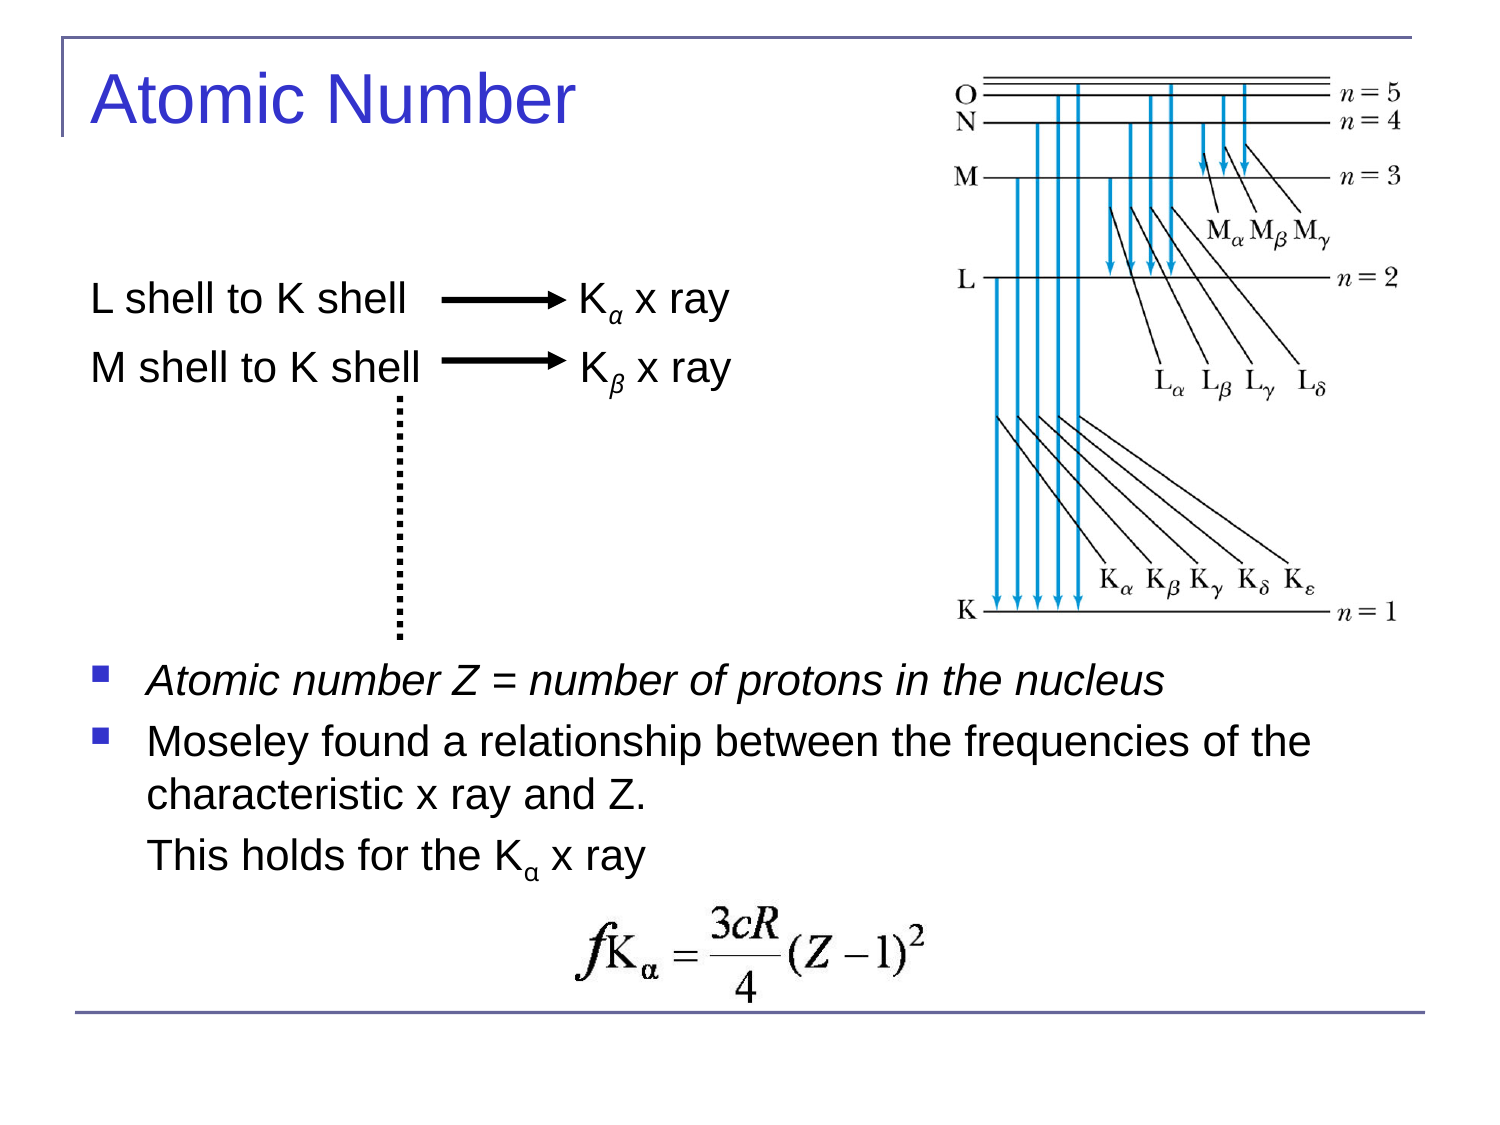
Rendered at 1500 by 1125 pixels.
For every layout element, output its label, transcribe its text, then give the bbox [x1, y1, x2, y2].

text_box [441, 293, 567, 307]
list L shell to K shell Kα x ray M shell to K shell Kβ x ray Atomic number Z = number of protons in the nucleus Moseley found a relationship between the frequencies of the characteristic x ray and Z. This holds for the Kα x ray [75, 262, 1425, 1006]
picture [953, 74, 1401, 638]
picture [573, 899, 927, 1006]
text_box [441, 354, 567, 367]
title Atomic Number [75, 45, 1425, 233]
